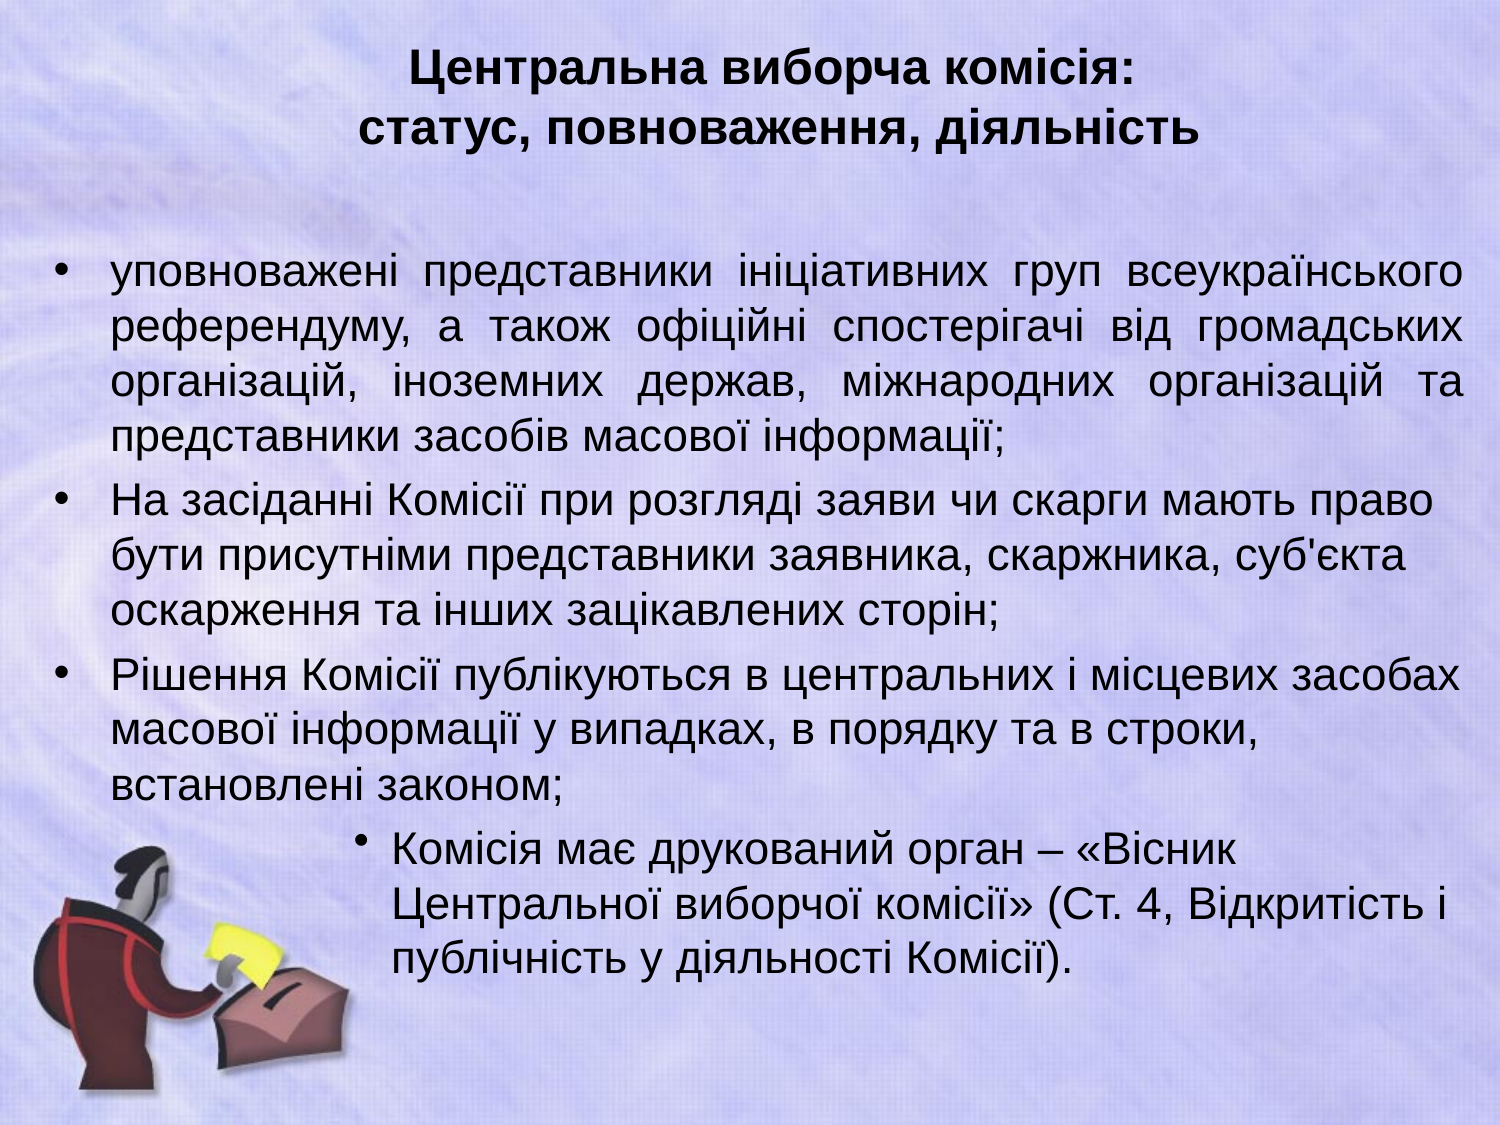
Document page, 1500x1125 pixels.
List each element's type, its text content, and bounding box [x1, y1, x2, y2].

picture [0, 0, 1500, 1125]
list уповноважені представники ініціативних груп всеукраїнського референдуму, а також офіційні спостерігачі від громадських організацій, іноземних держав, міжнародних організацій та представники засобів масової інформації; На засіданні Комісії при розгляді заяви чи скарги мають право бути присутніми представники заявника, скаржника, суб'єкта оскарження та інших зацікавлених сторін; Рішення Комісії публікуються в центральних і місцевих засобах масової інформації у випадках, в порядку та в строки, встановлені законом; Комісія має друкований орган – «Вісник Центральної виборчої комісії» (Ст. 4, Відкритість і публічність у діяльності Комісії). [38, 169, 1480, 1005]
title Центральна виборча комісія: статус, повноваження, діяльність [58, 103, 1500, 223]
